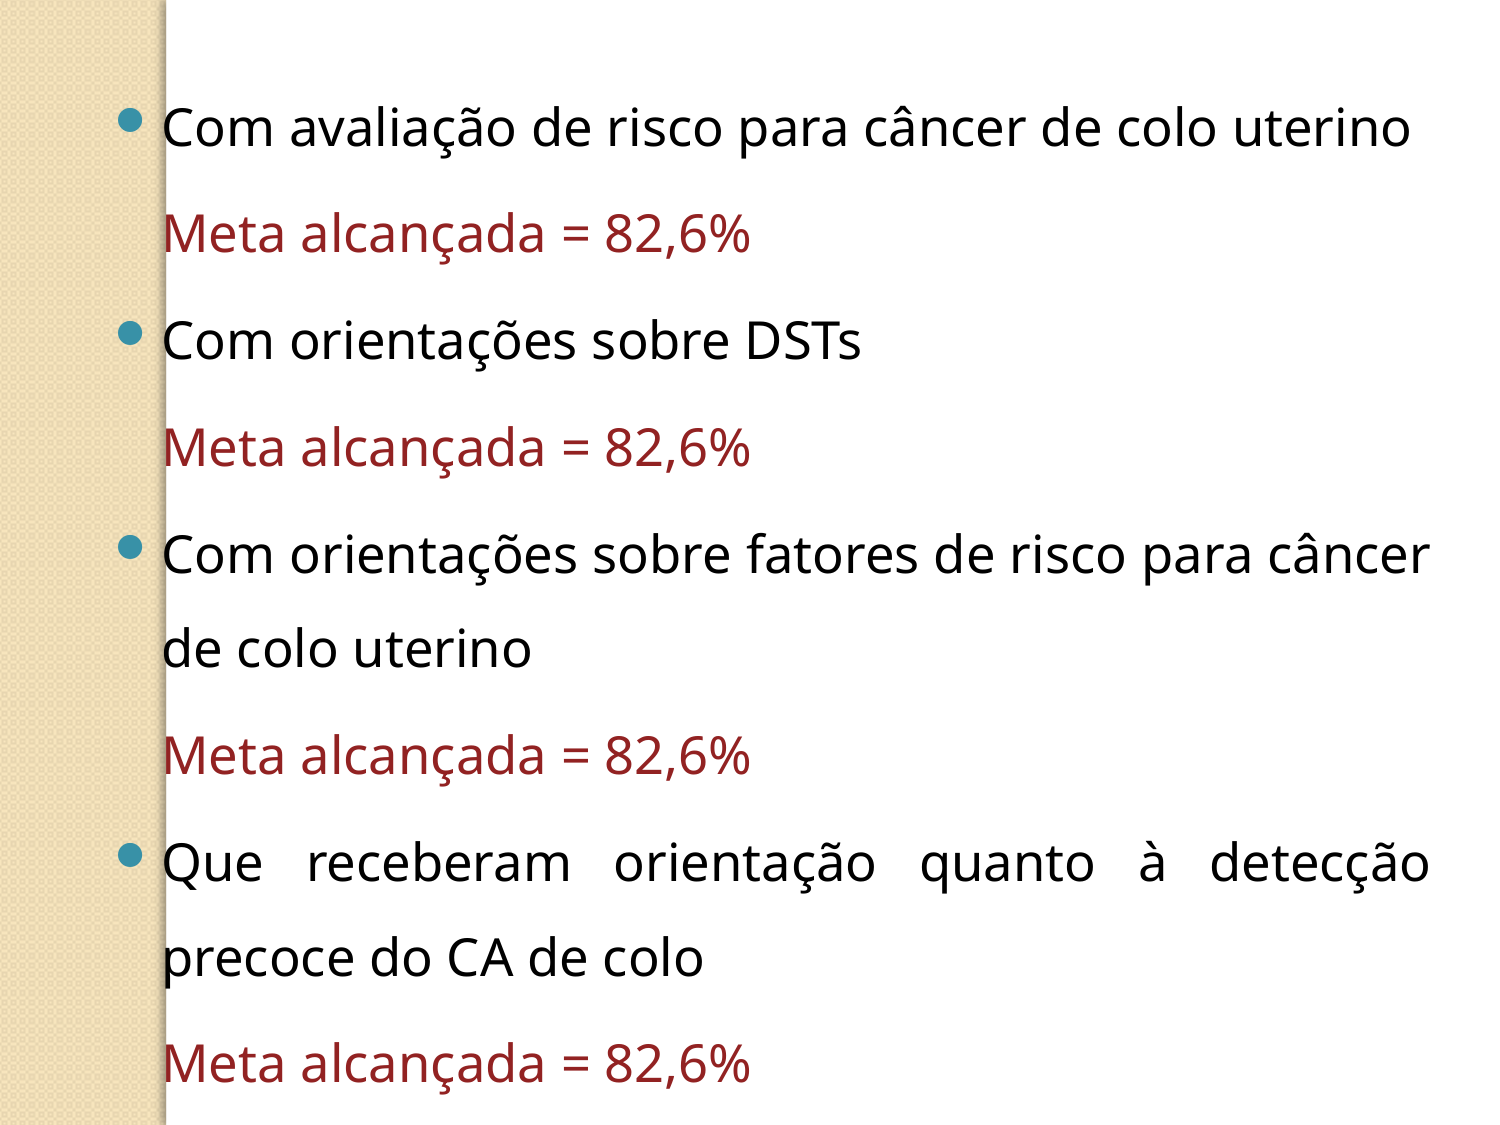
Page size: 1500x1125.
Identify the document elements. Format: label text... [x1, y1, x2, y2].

list Com avaliação de risco para câncer de colo uterino Meta alcançada = 82,6% Com orientações sobre DSTs Meta alcançada = 82,6% Com orientações sobre fatores de risco para câncer de colo uterino Meta alcançada = 82,6% Que receberam orientação quanto à detecção precoce do CA de colo Meta alcançada = 82,6% [88, 54, 1447, 1125]
